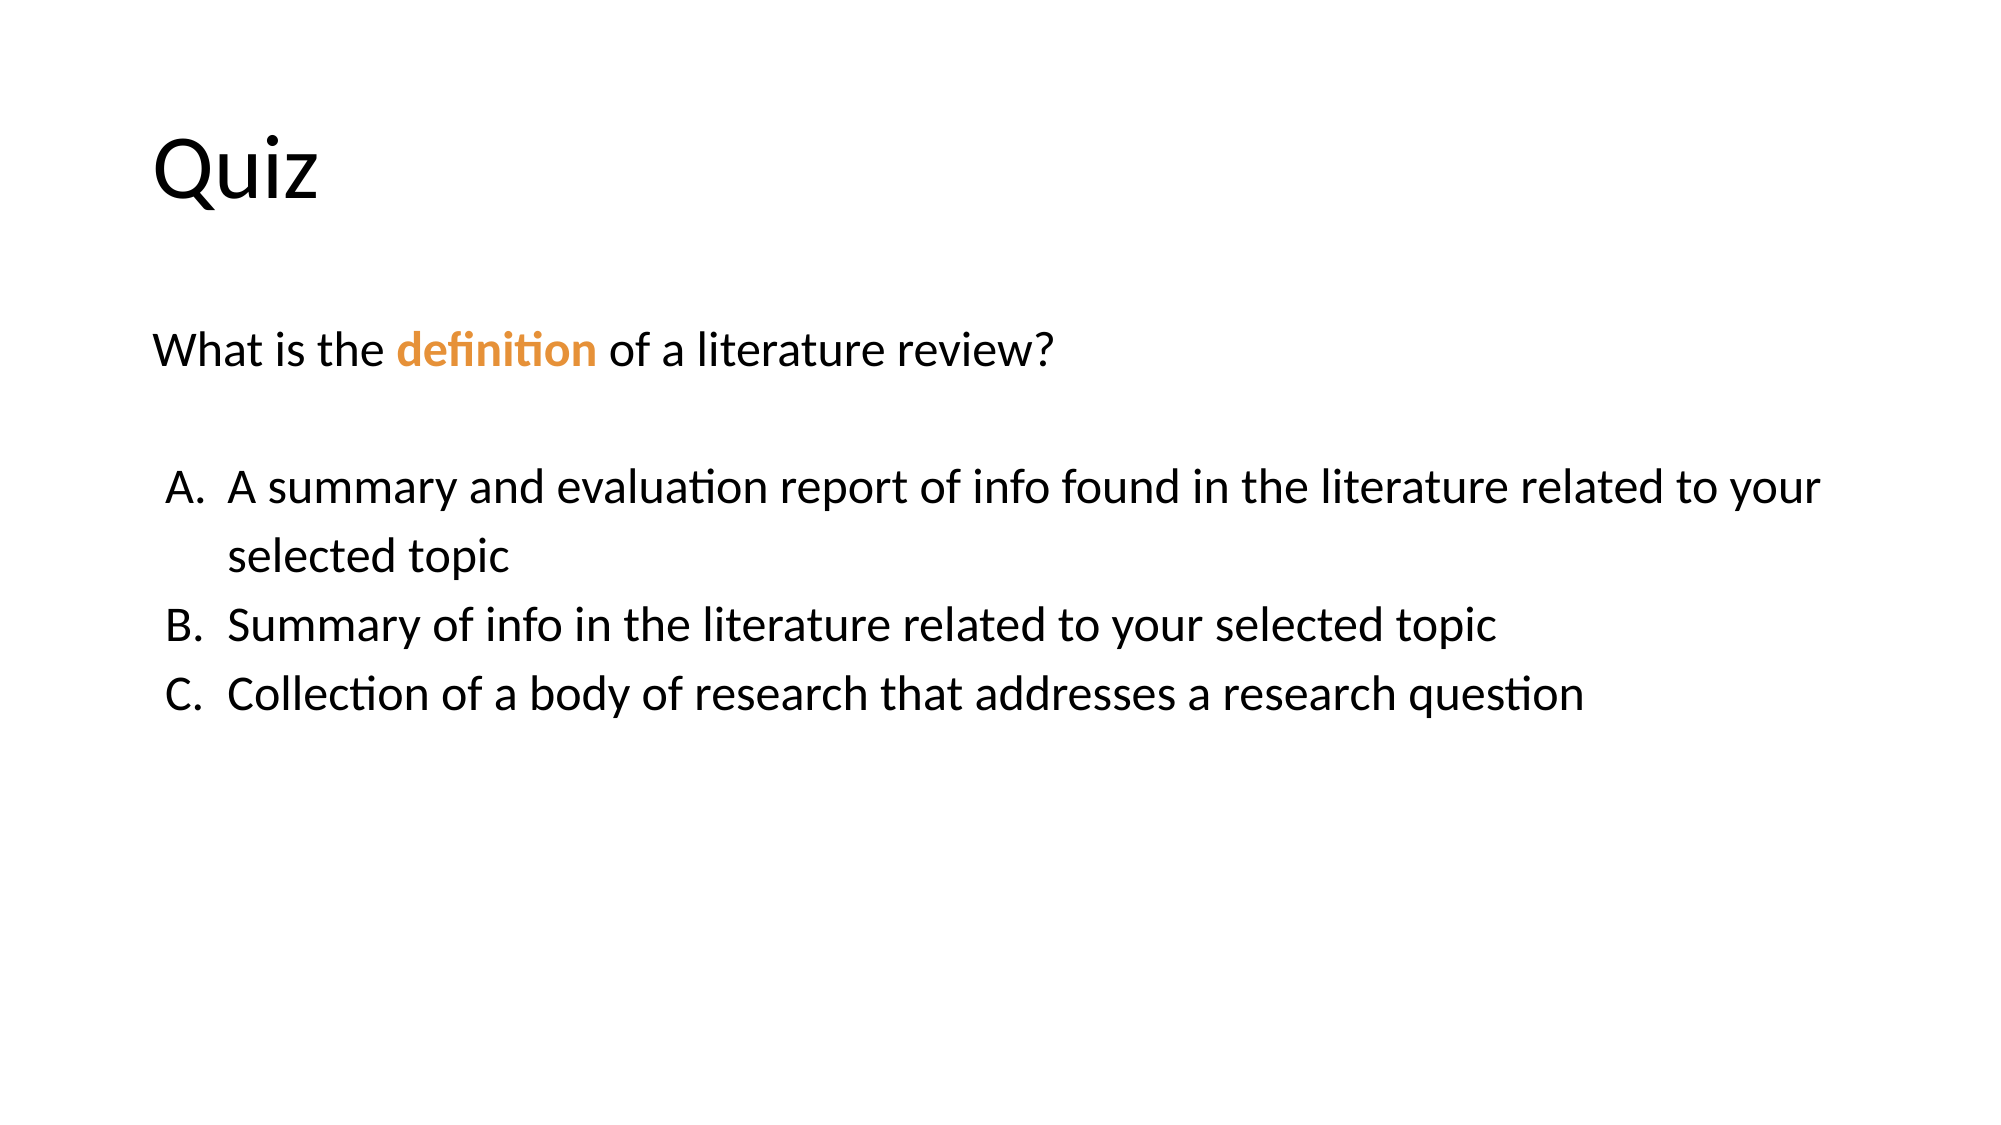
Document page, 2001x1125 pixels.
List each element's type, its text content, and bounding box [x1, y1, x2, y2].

list What is the definition of a literature review? A summary and evaluation report of info found in the literature related to your selected topic Summary of info in the literature related to your selected topic Collection of a body of research that addresses a research question [137, 299, 1863, 1014]
title Quiz [137, 59, 1863, 278]
